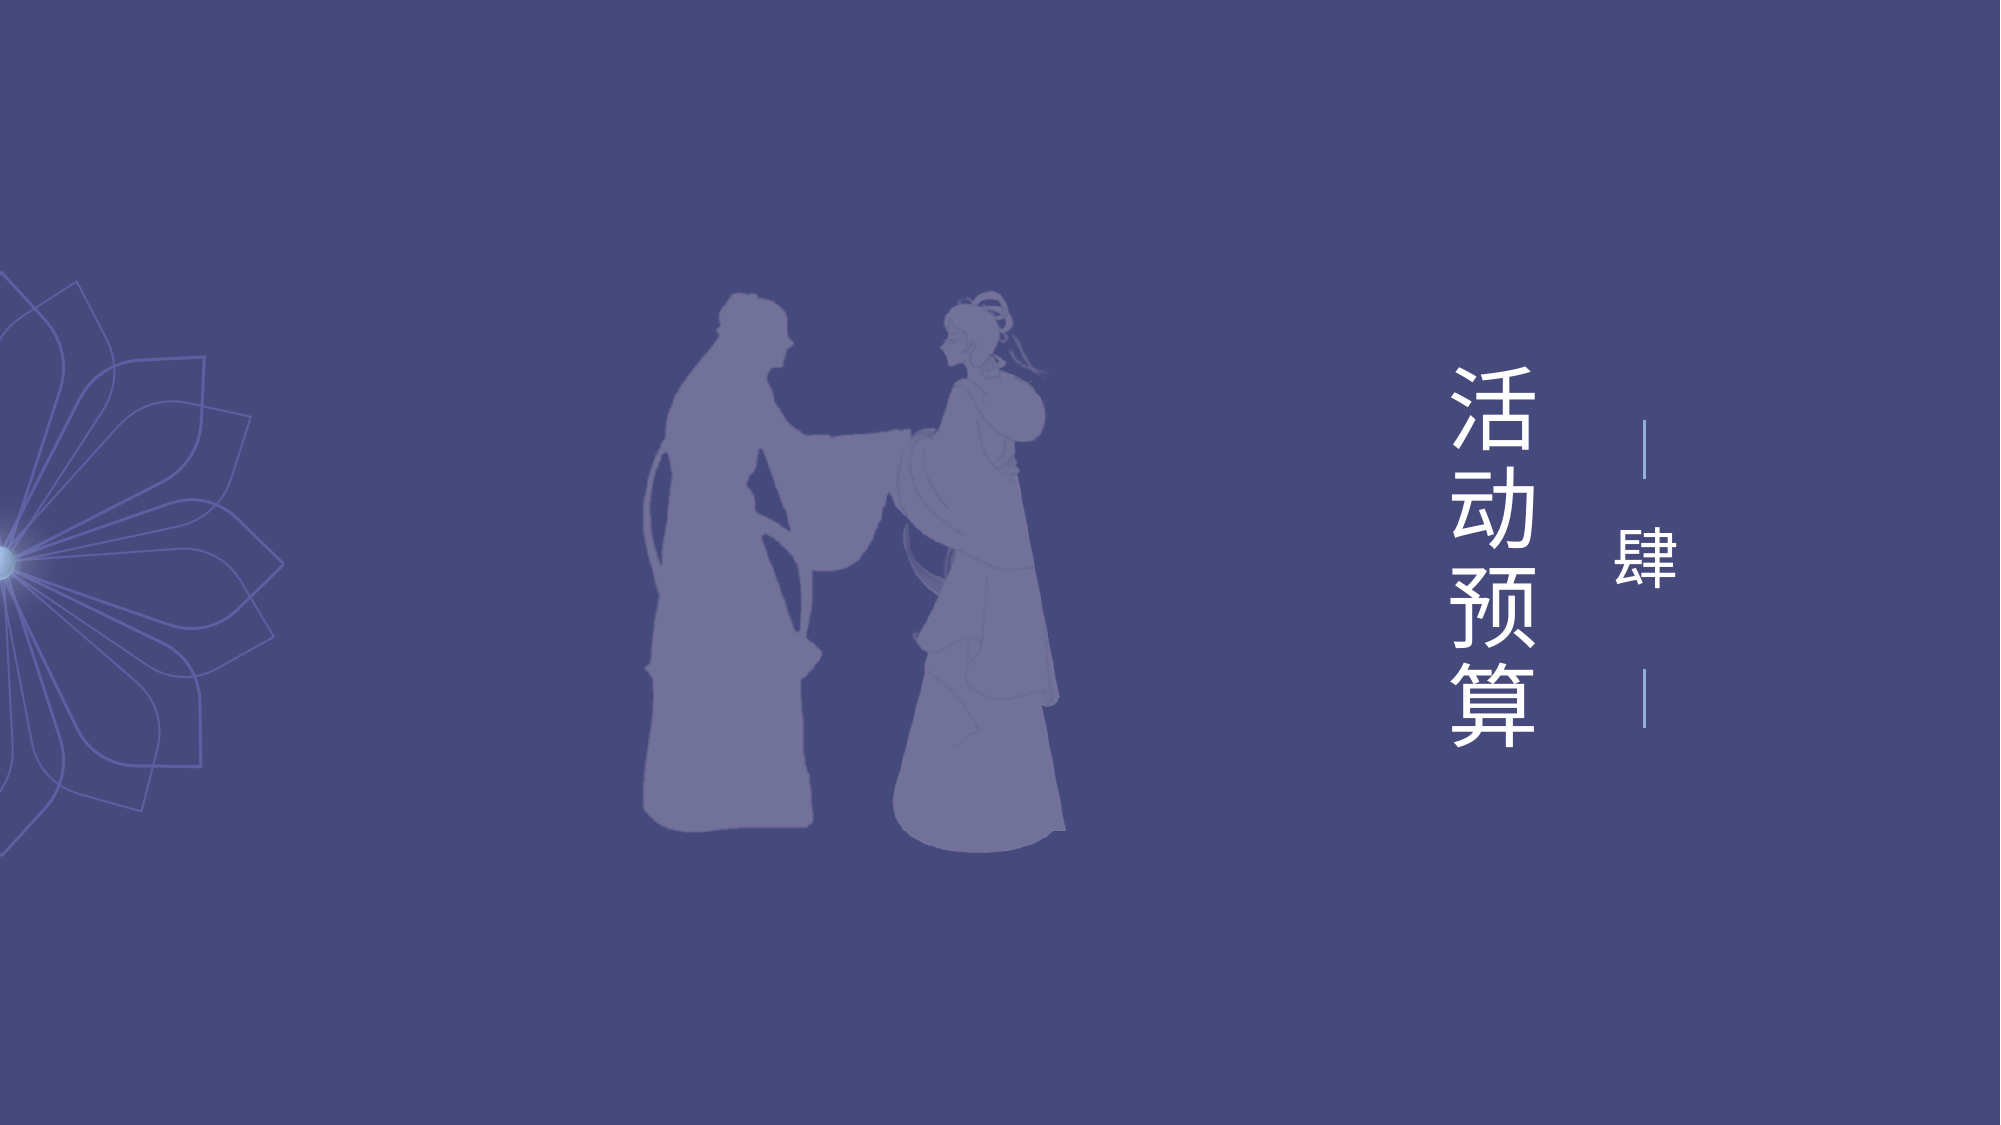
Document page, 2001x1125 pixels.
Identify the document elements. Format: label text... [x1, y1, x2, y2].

title 活动预算 [1418, 373, 1569, 752]
picture [0, 270, 285, 857]
list 肆 [1594, 509, 1696, 616]
